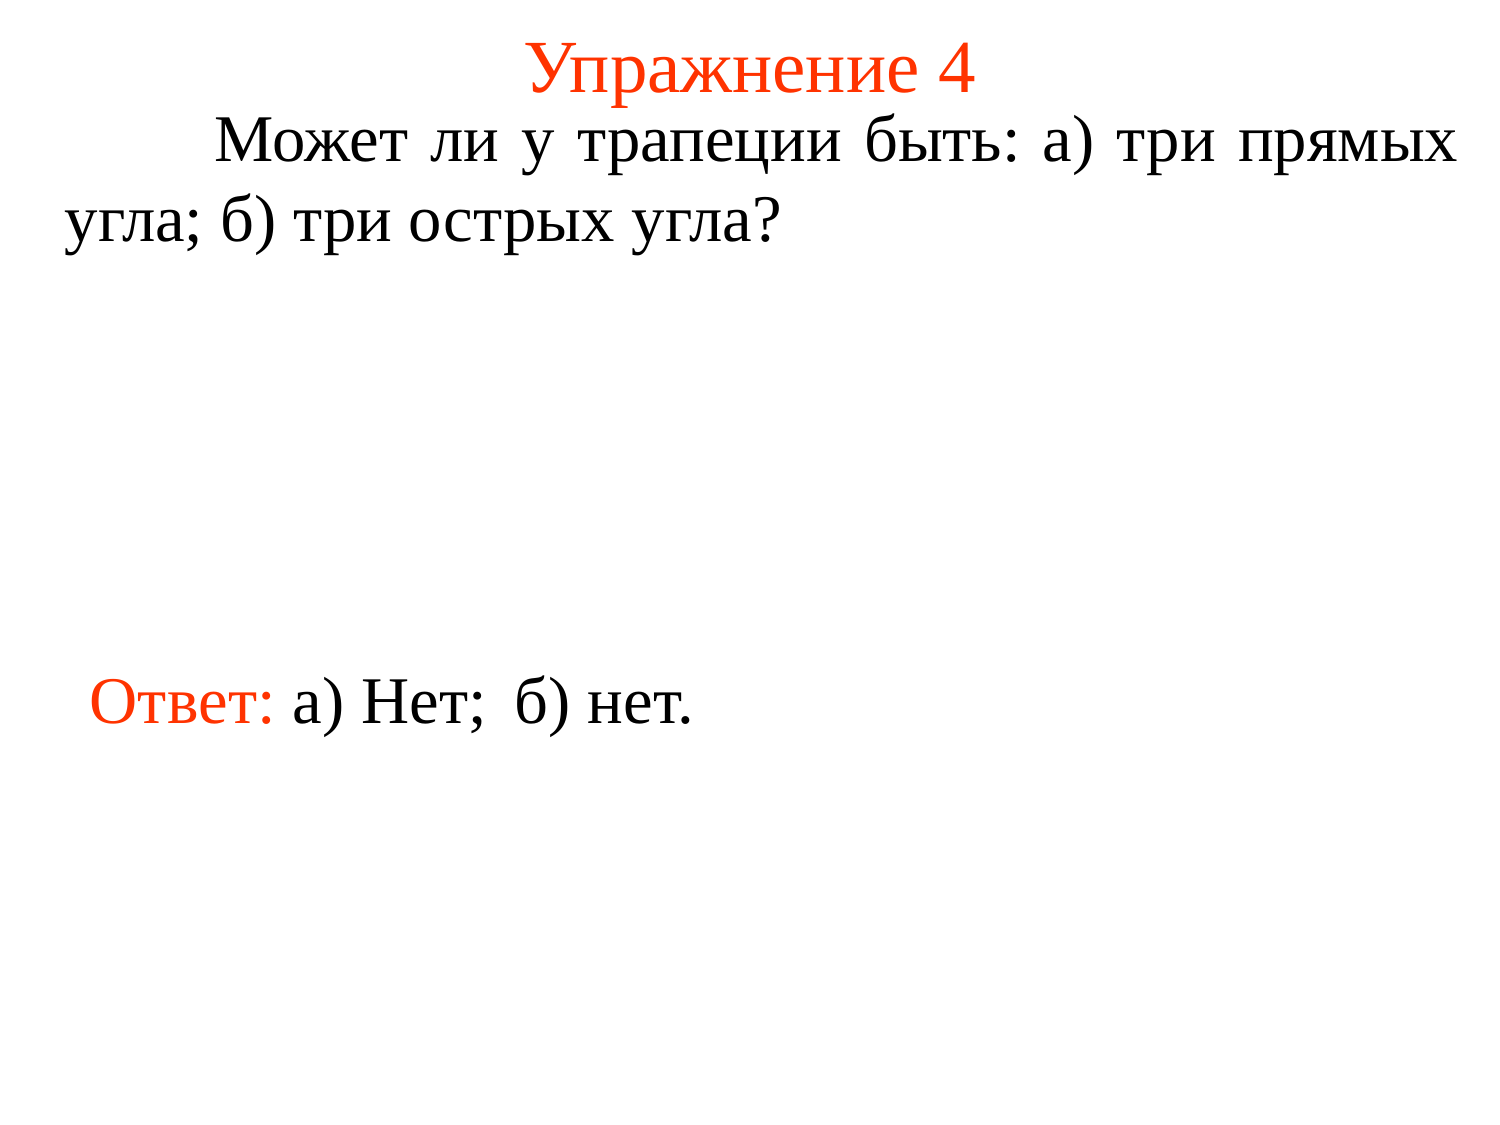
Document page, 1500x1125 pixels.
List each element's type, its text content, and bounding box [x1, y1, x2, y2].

title Упражнение 4 [112, 24, 1388, 87]
text_box Может ли у трапеции быть: а) три прямых угла; б) три острых угла? [49, 87, 1475, 263]
text_box б) нет. [499, 649, 738, 745]
text_box Ответ: а) Нет; [74, 649, 499, 745]
